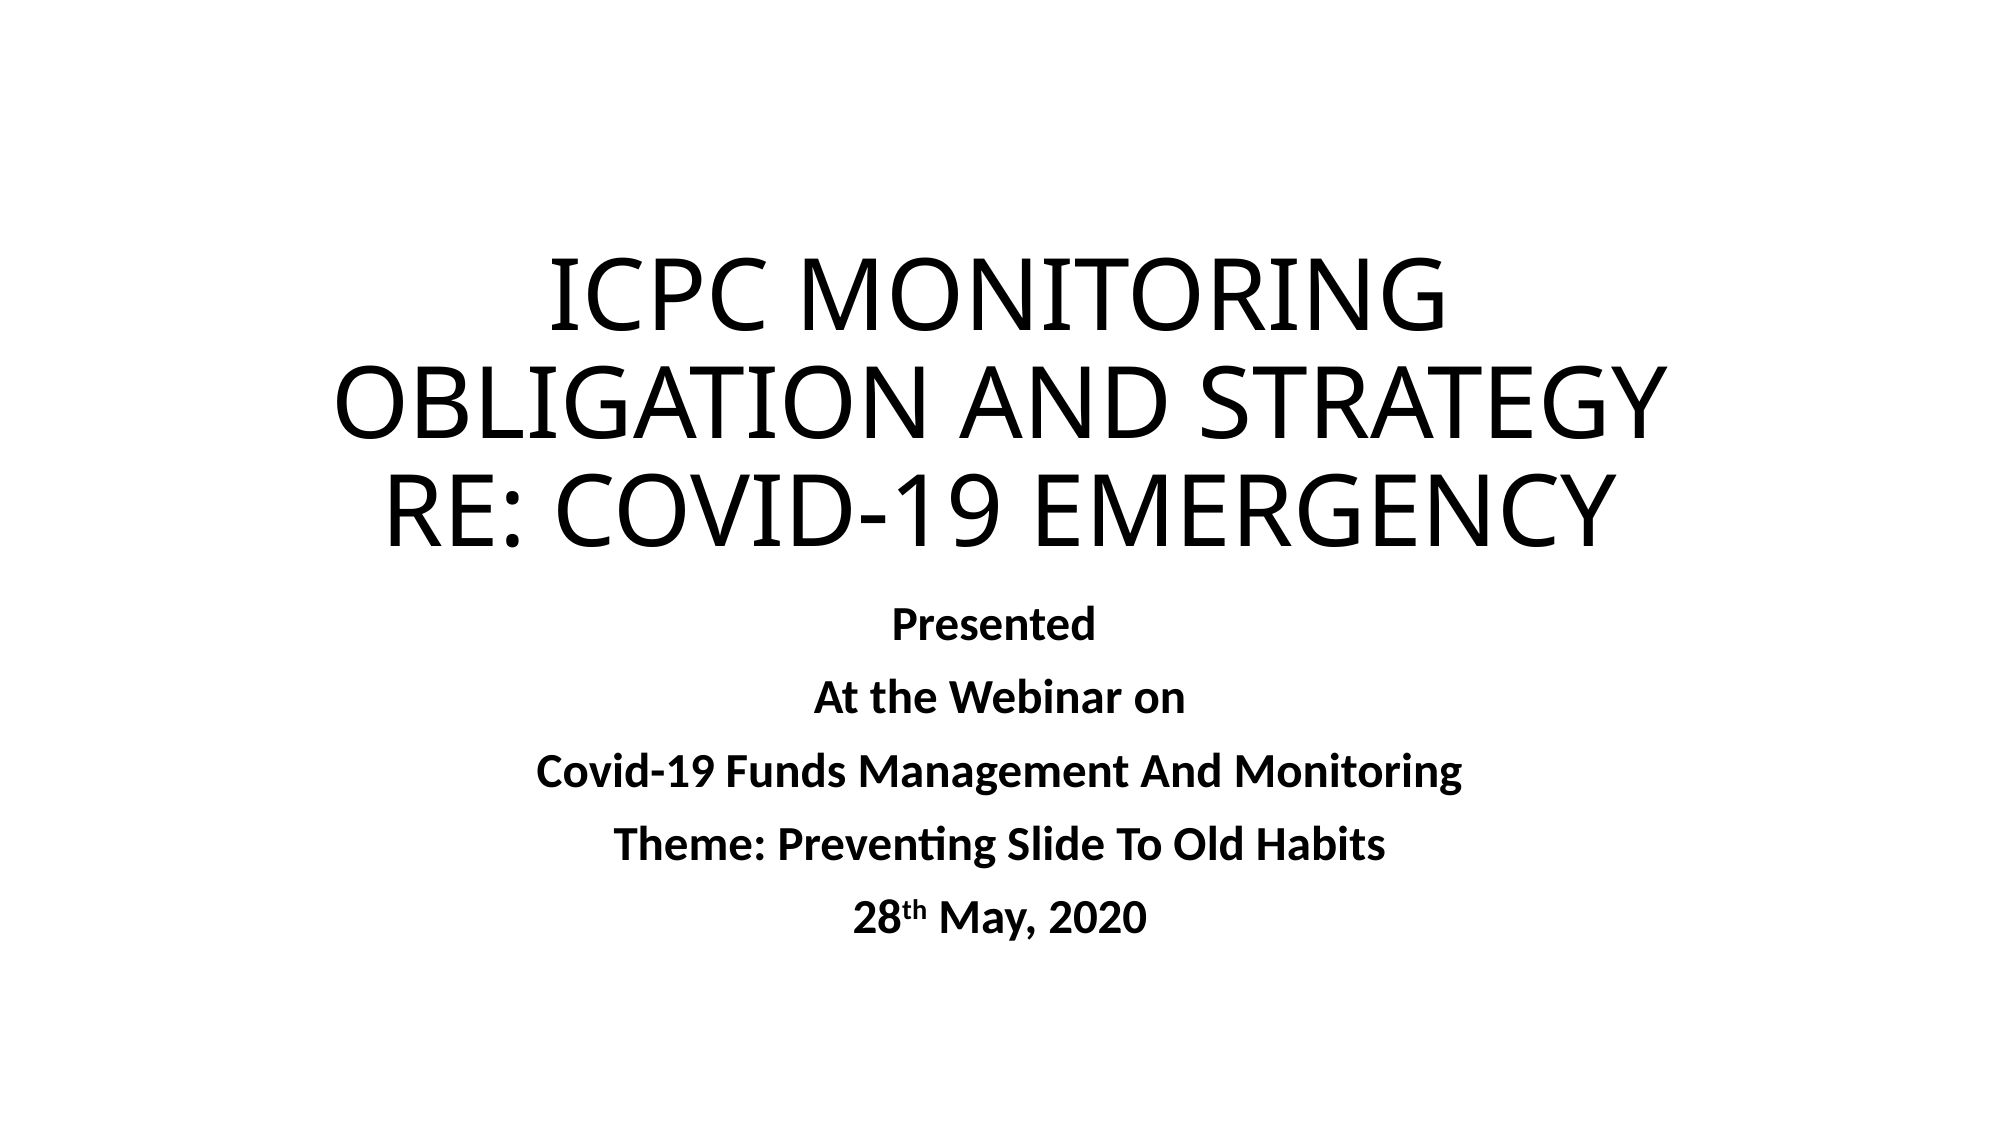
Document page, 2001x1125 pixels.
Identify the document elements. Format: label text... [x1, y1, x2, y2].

subtitle Presented At the Webinar on Covid-19 Funds Management And Monitoring Theme: Preventing Slide To Old Habits 28th May, 2020 [249, 590, 1750, 955]
title ICPC MONITORING OBLIGATION AND STRATEGY RE: COVID-19 EMERGENCY [249, 184, 1750, 576]
